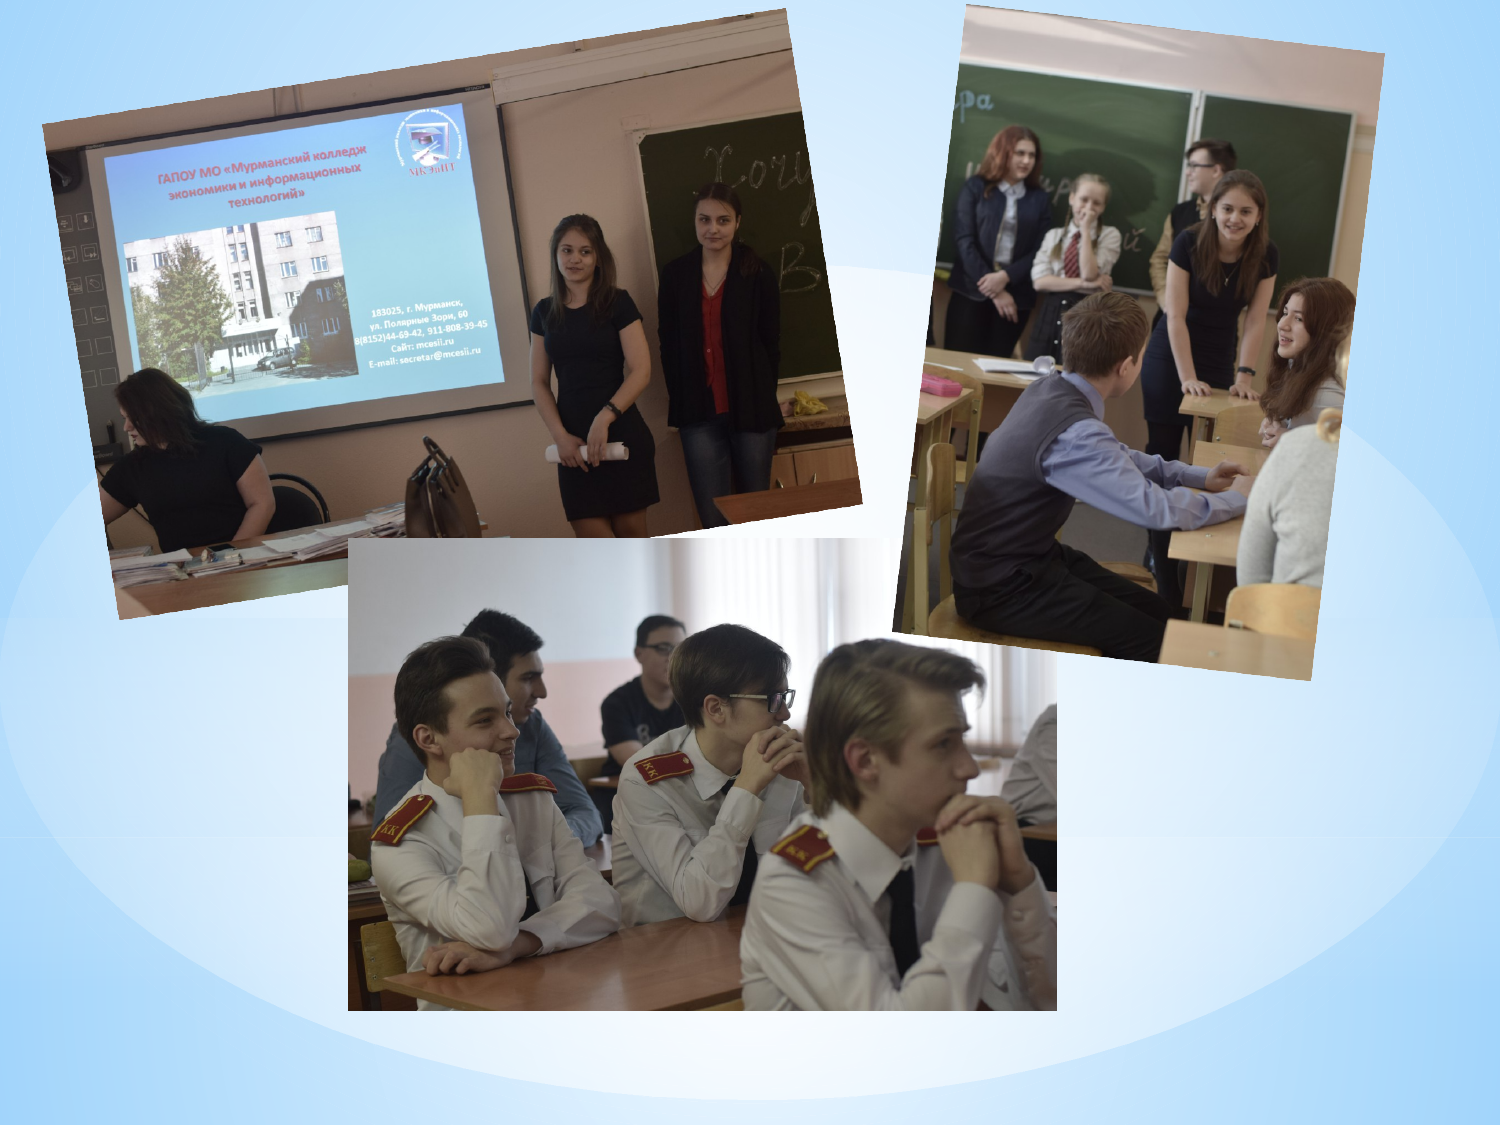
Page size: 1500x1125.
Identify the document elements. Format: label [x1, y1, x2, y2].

picture [43, 5, 1385, 1012]
